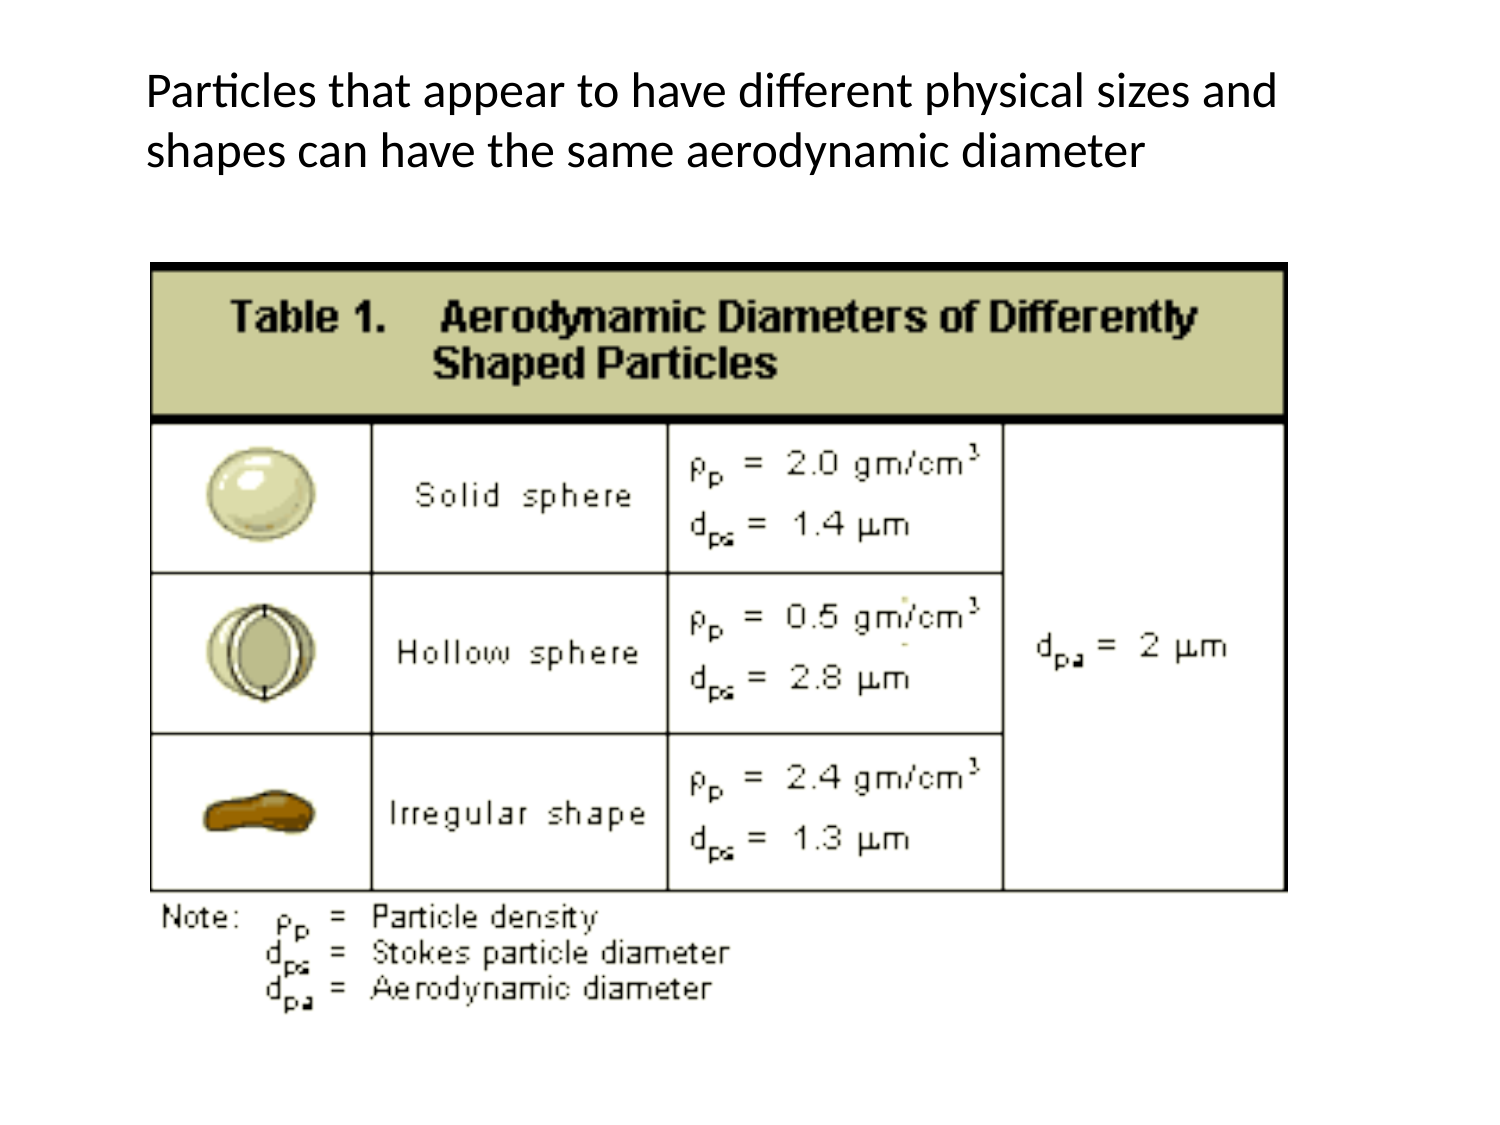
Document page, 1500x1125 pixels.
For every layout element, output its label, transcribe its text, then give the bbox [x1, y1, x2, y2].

picture [149, 262, 1288, 1026]
text_box Particles that appear to have different physical sizes and shapes can have the same aerodynamic diameter [130, 49, 1431, 185]
